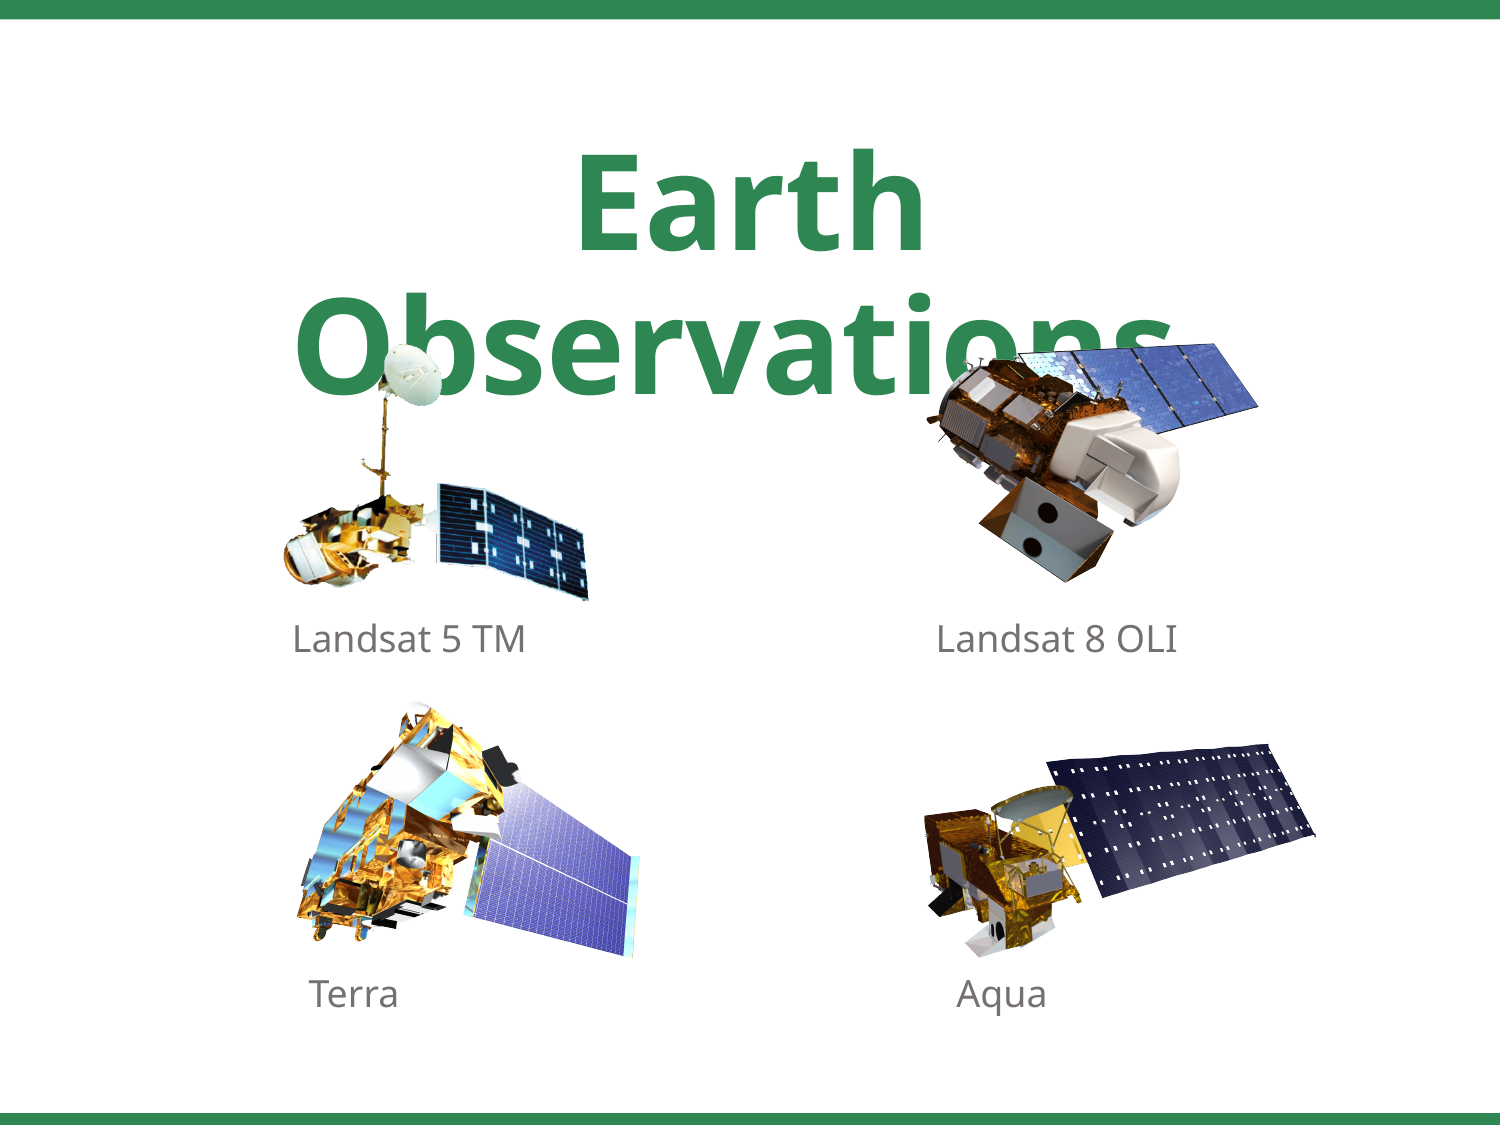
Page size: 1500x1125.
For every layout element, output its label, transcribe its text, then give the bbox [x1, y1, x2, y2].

picture [920, 338, 1265, 588]
text_box Landsat 8 OLI [920, 607, 1292, 668]
list Earth Observations [123, 127, 1379, 340]
text_box Landsat 5 TM [277, 609, 596, 668]
picture [920, 738, 1321, 963]
picture [292, 697, 645, 963]
text_box Aqua [941, 963, 1292, 1023]
text_box Terra [293, 962, 682, 1023]
picture [276, 338, 596, 609]
